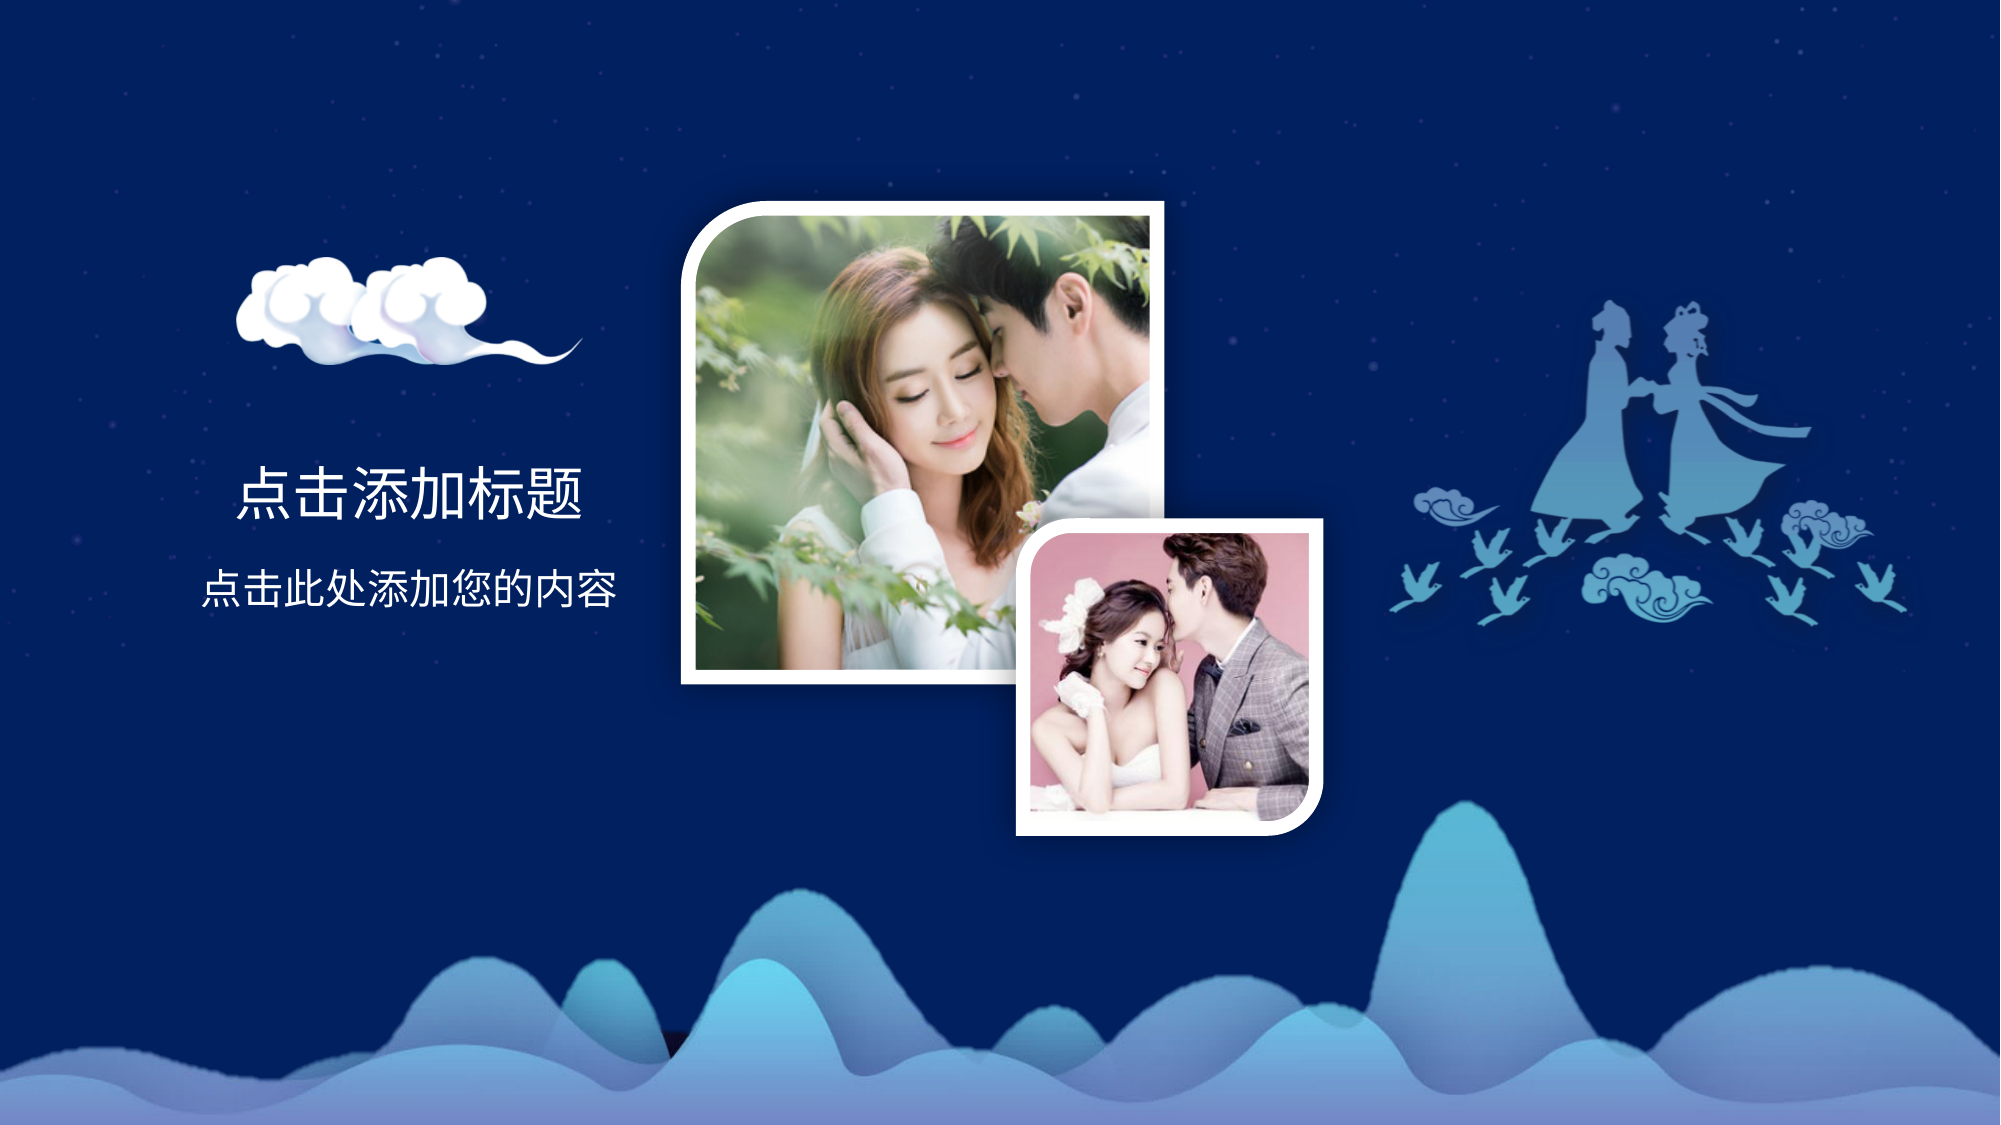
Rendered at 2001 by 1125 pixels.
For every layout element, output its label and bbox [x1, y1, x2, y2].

text_box [103, 450, 716, 679]
picture [0, 0, 2000, 1125]
